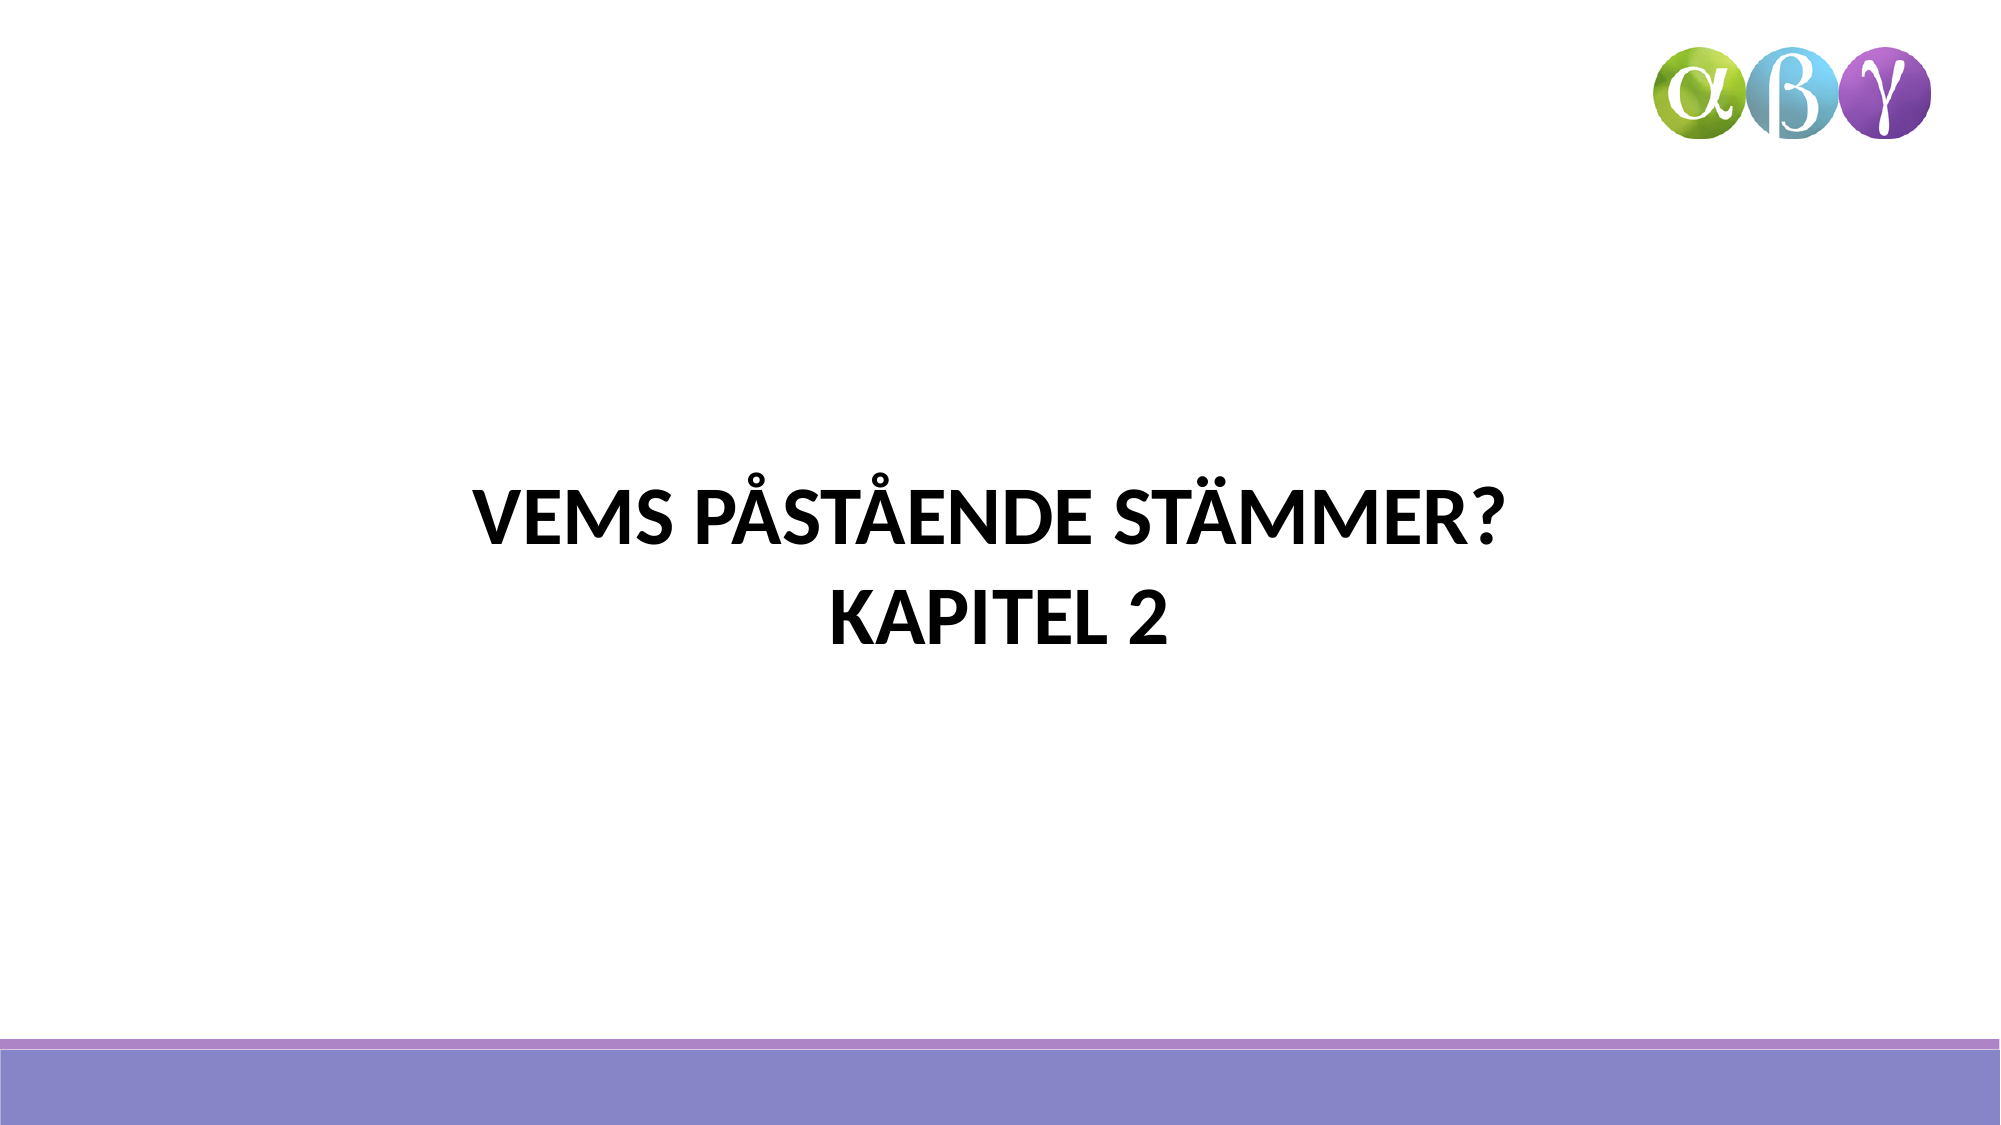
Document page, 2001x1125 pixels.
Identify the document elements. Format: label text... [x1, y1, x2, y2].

text_box VEMS PÅSTÅENDE STÄMMER? KAPITEL 2 [407, 453, 1593, 669]
picture [1652, 46, 1932, 140]
